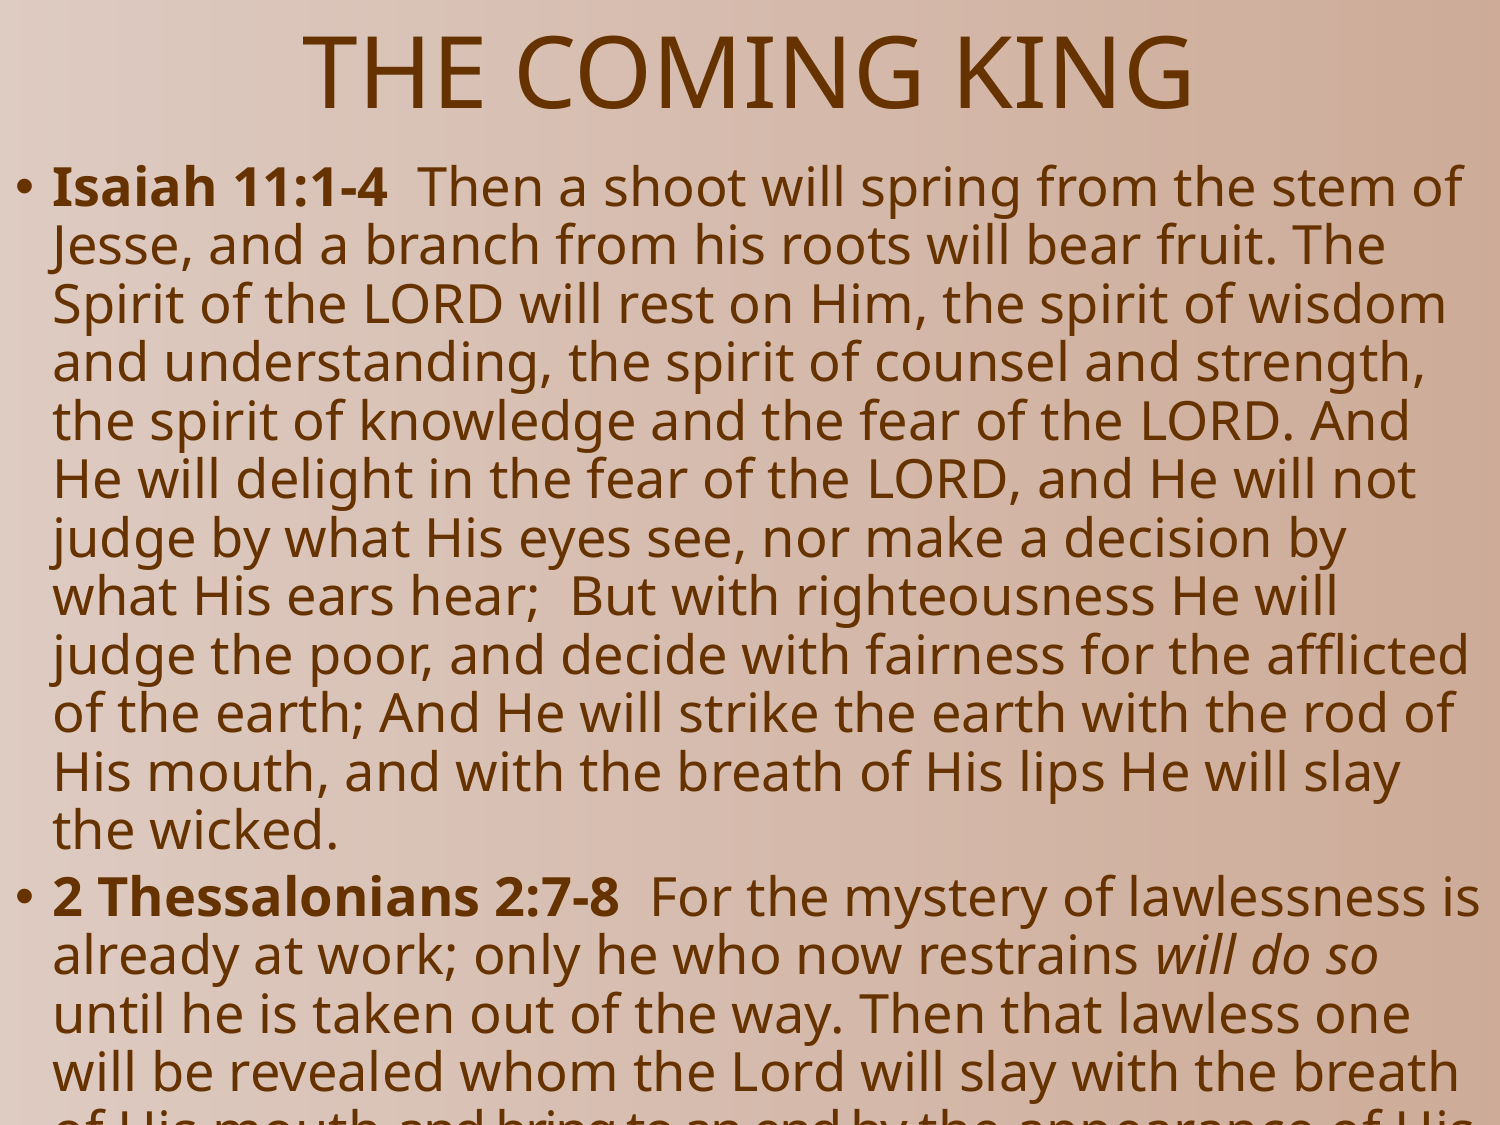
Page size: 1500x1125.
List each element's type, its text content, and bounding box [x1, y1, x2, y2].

title THE COMING KING [0, 0, 1500, 152]
list Isaiah 11:1-4 Then a shoot will spring from the stem of Jesse, and a branch from his roots will bear fruit. The Spirit of the LORD will rest on Him, the spirit of wisdom and understanding, the spirit of counsel and strength, the spirit of knowledge and the fear of the LORD. And He will delight in the fear of the LORD, and He will not judge by what His eyes see, nor make a decision by what His ears hear; But with righteousness He will judge the poor, and decide with fairness for the afflicted of the earth; And He will strike the earth with the rod of His mouth, and with the breath of His lips He will slay the wicked. 2 Thessalonians 2:7-8 For the mystery of lawlessness is already at work; only he who now restrains will do so until he is taken out of the way. Then that lawless one will be revealed whom the Lord will slay with the breath of His mouth and bring to an end by the appearance of His coming; [0, 152, 1500, 1125]
